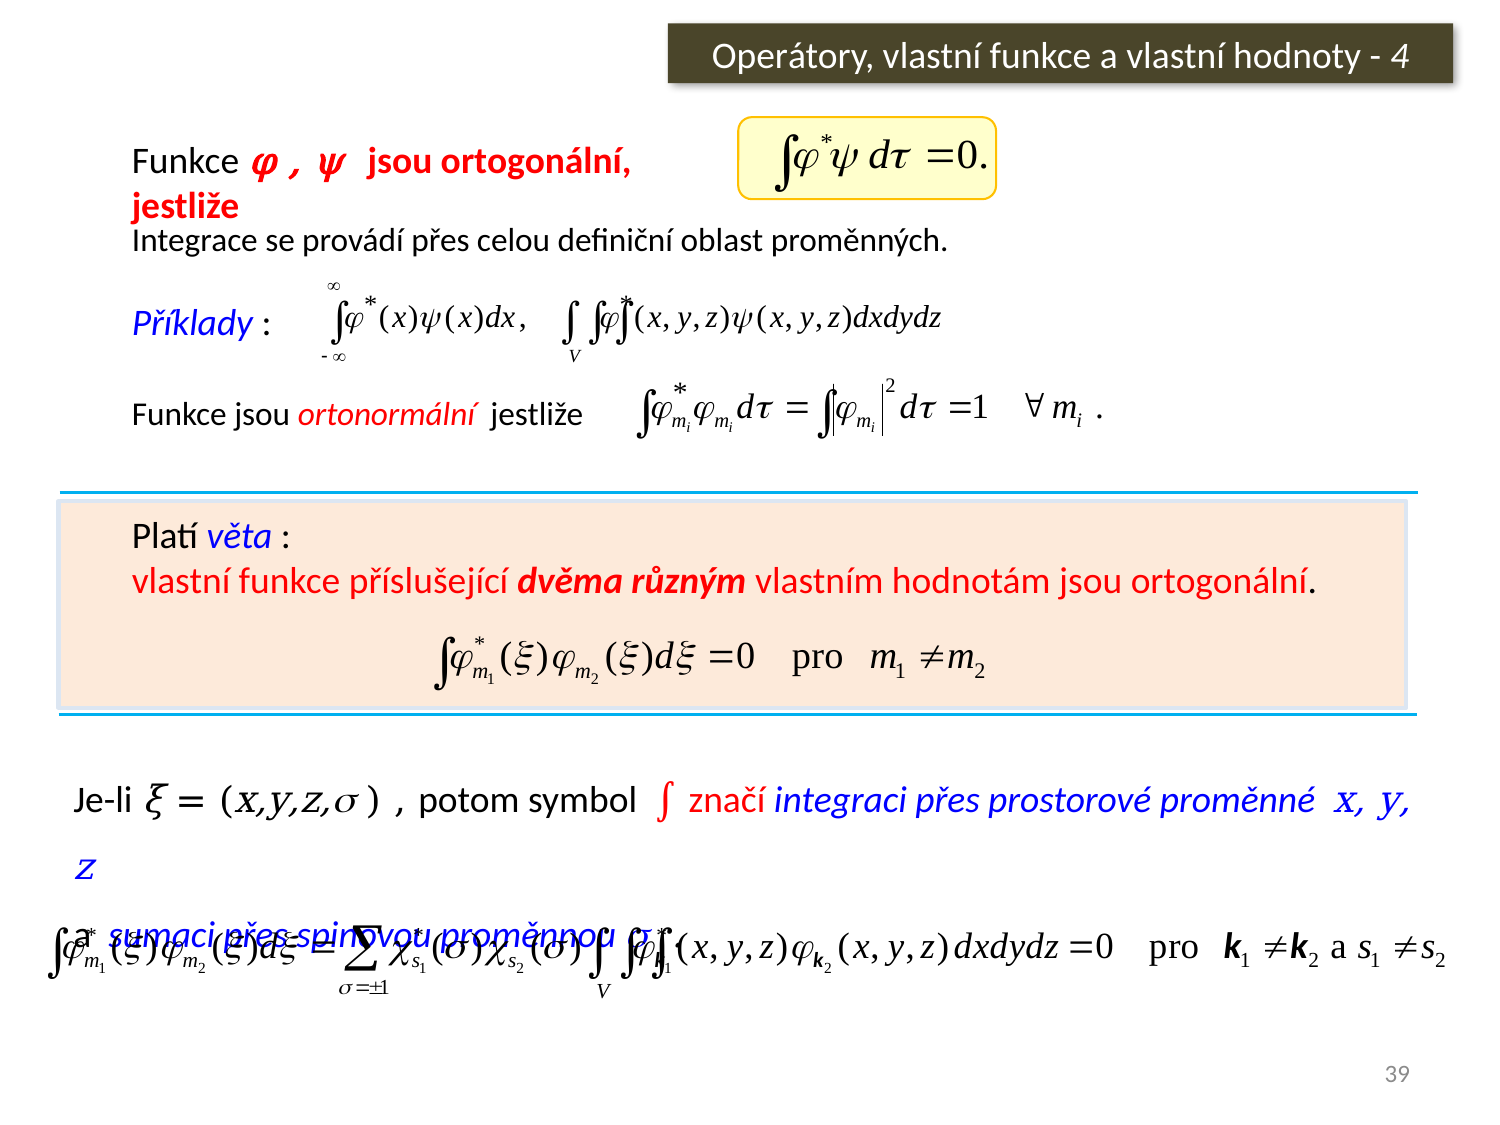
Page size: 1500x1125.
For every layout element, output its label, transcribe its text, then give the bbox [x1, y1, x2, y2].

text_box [35, 744, 1454, 1008]
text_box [116, 269, 948, 367]
slide_number 39 [1074, 1042, 1425, 1103]
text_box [116, 116, 997, 200]
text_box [116, 368, 1110, 446]
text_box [58, 491, 1419, 715]
text_box Integrace se provádí přes celou definiční oblast proměnných. [117, 210, 973, 266]
text_box Operátory, vlastní funkce a vlastní hodnoty - 4 [667, 23, 1454, 84]
